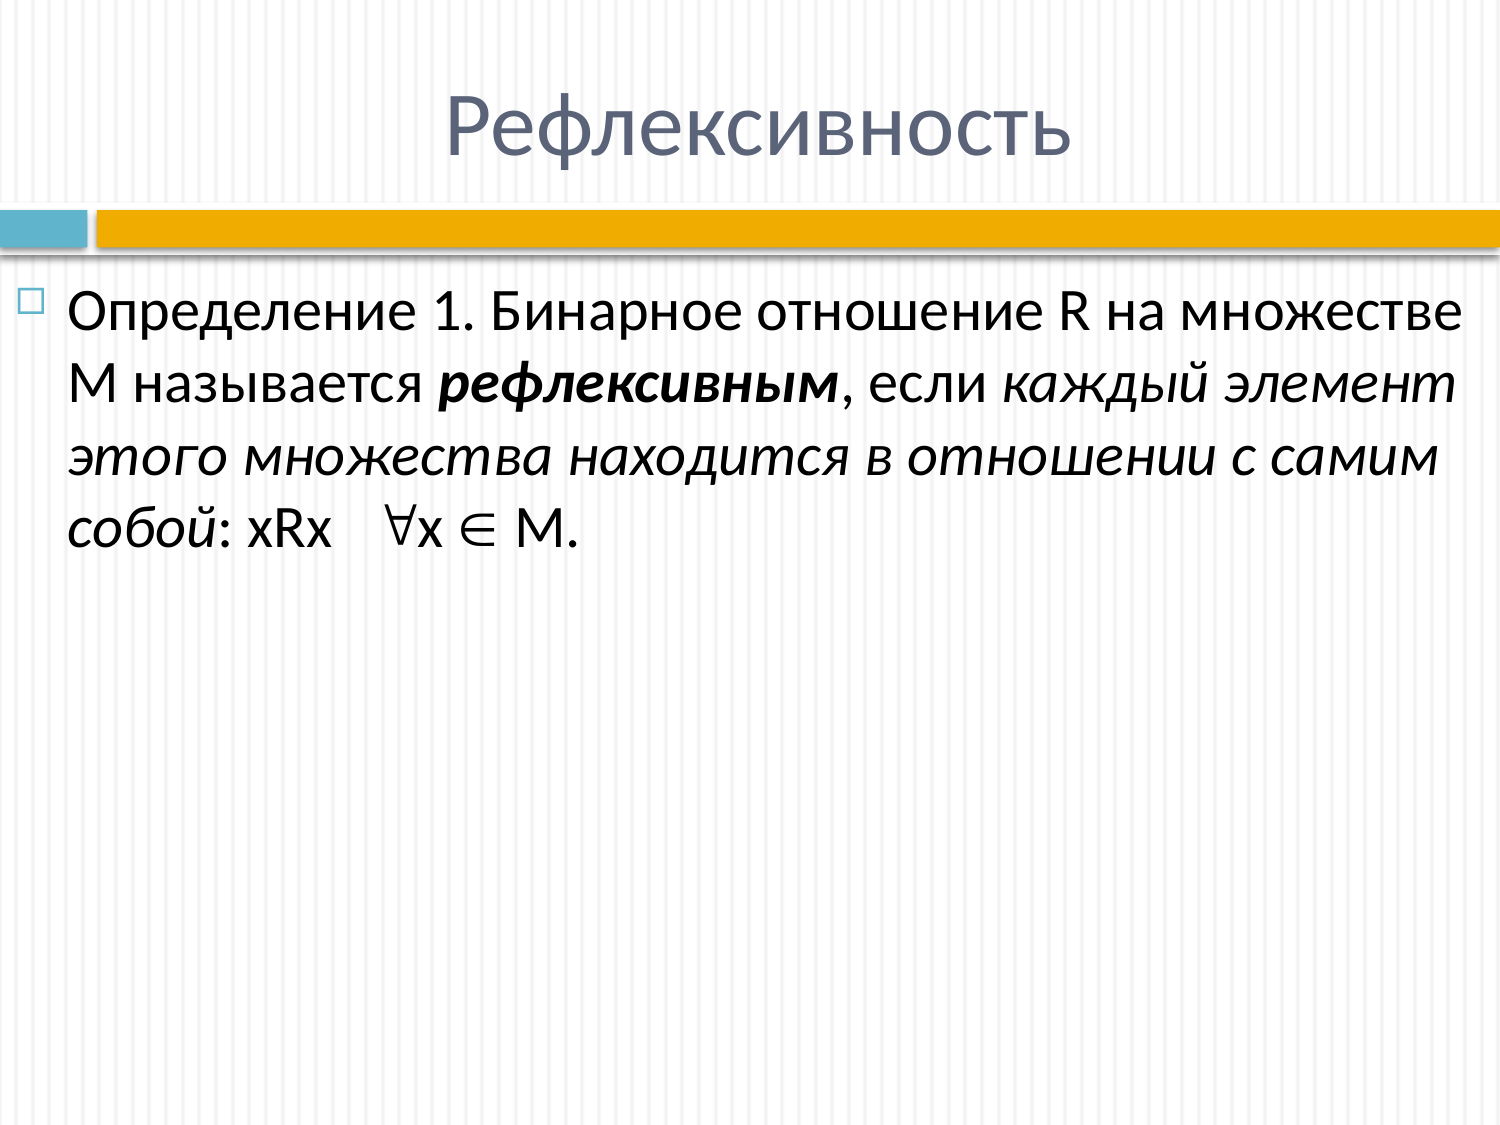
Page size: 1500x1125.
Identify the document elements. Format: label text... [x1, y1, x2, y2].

list Определение 1. Бинарное отношение R на множестве М называется рефлексивным, если каждый элемент этого множества находится в отношении с самим собой: xRx х  М. [0, 262, 1500, 1102]
title Рефлексивность [100, 37, 1438, 200]
